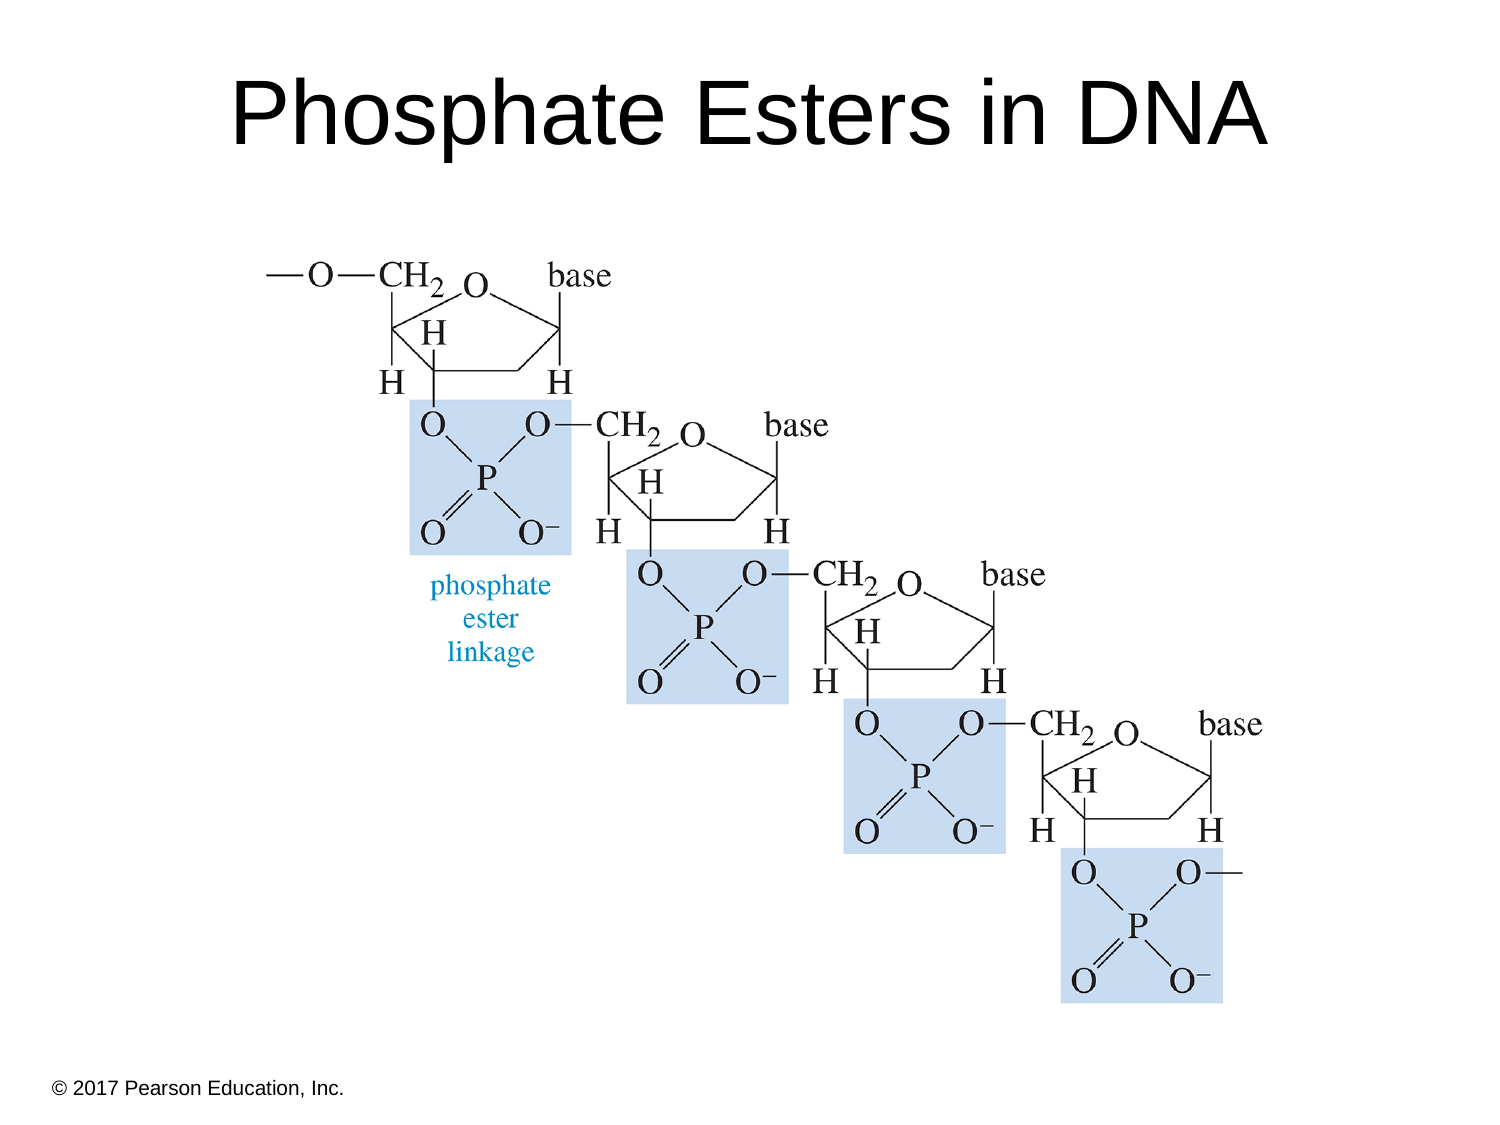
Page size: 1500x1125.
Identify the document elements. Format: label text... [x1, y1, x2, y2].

title Phosphate Esters in DNA [75, 45, 1425, 233]
picture [258, 253, 1270, 1010]
